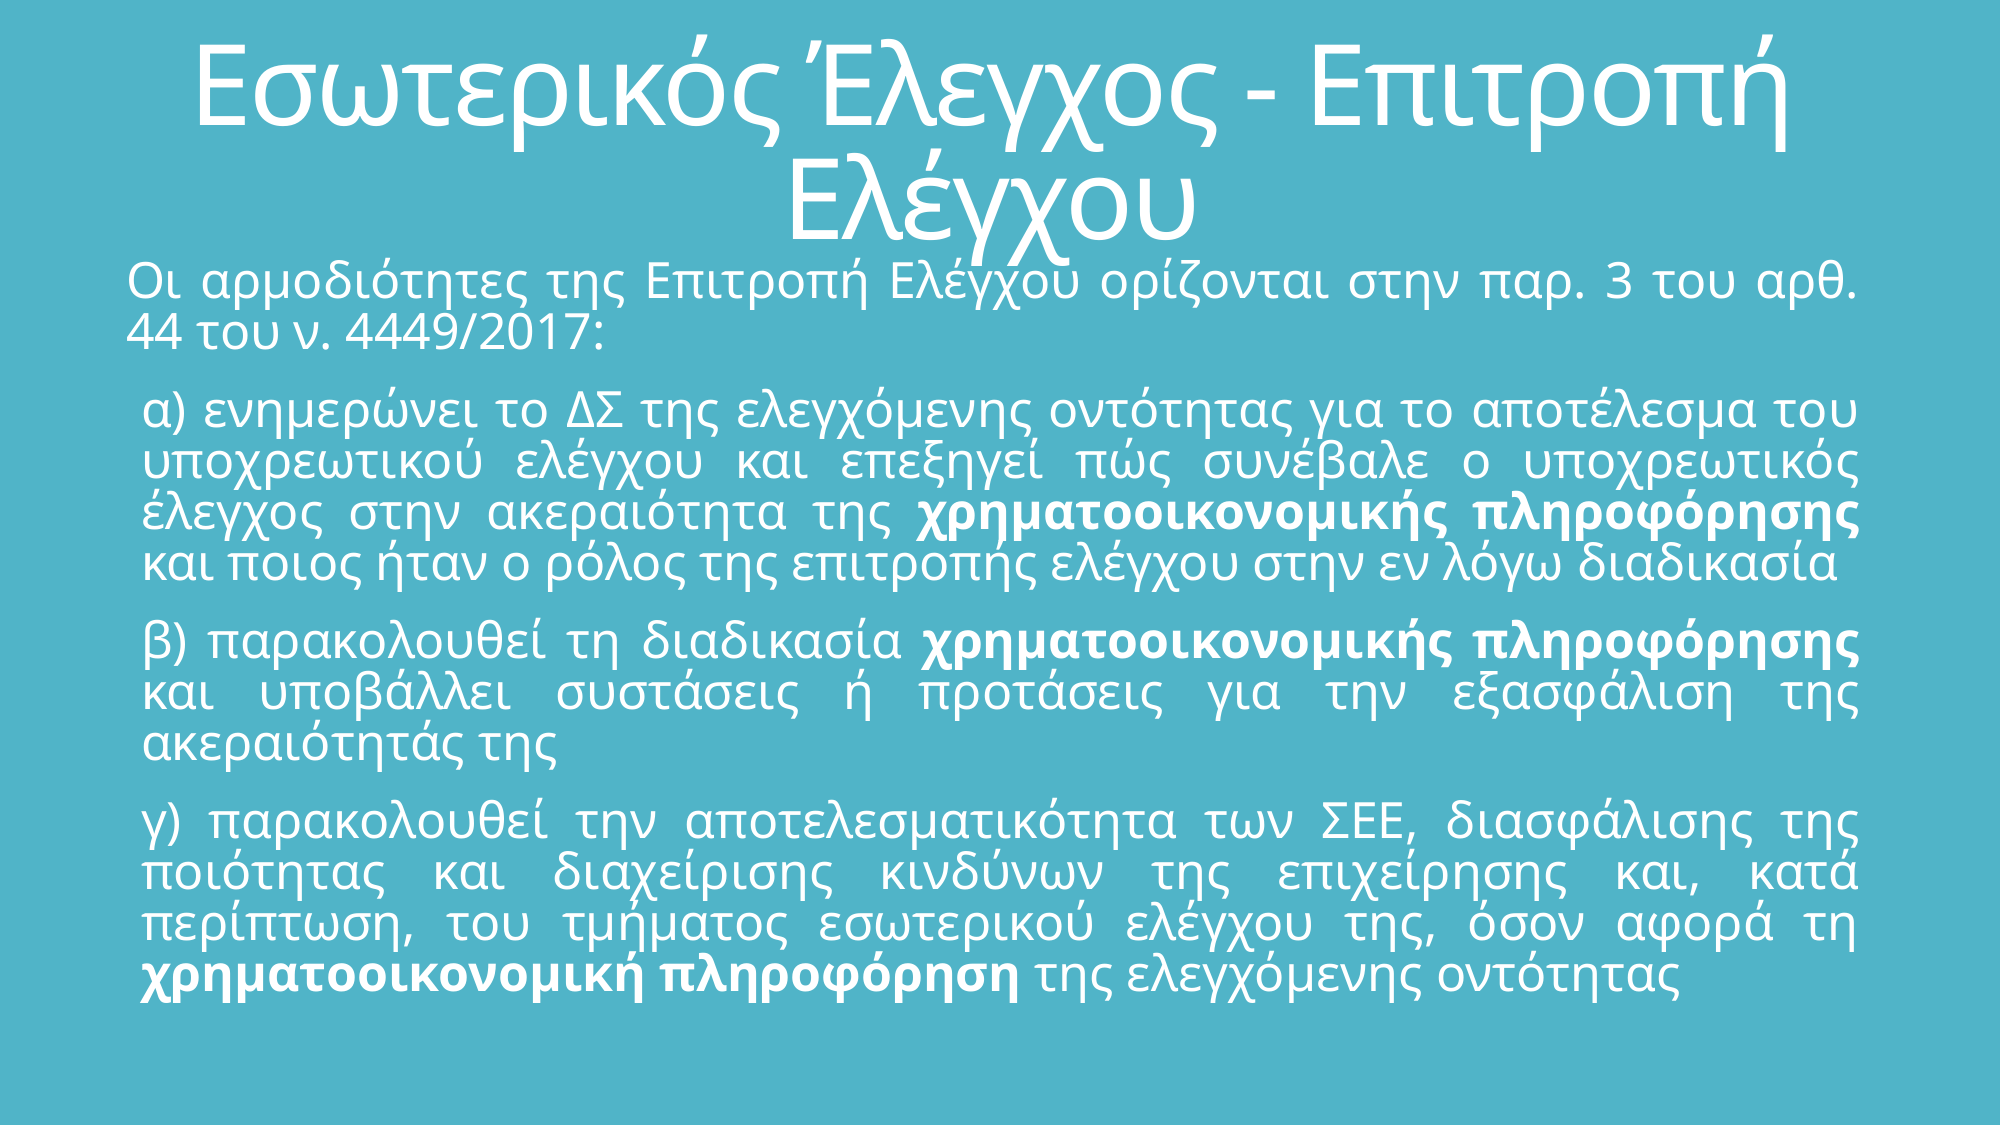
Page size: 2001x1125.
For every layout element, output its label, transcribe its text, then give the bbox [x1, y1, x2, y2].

title Εσωτερικός Έλεγχος - Επιτροπή Ελέγχου [107, 11, 1875, 284]
list Οι αρμοδιότητες της Επιτροπή Ελέγχου ορίζονται στην παρ. 3 του αρθ. 44 του ν. 4449/2017: α) ενημερώνει το ΔΣ της ελεγχόμενης οντότητας για το αποτέλεσμα του υποχρεωτικού ελέγχου και επεξηγεί πώς συνέβαλε ο υποχρεωτικός έλεγχος στην ακεραιότητα της χρηματοοικονομικής πληροφόρησης και ποιος ήταν ο ρόλος της επιτροπής ελέγχου στην εν λόγω διαδικασία β) παρακολουθεί τη διαδικασία χρηματοοικονομικής πληροφόρησης και υποβάλλει συστάσεις ή προτάσεις για την εξασφάλιση της ακεραιότητάς της γ) παρακολουθεί την αποτελεσματικότητα των ΣΕΕ, διασφάλισης της ποιότητας και διαχείρισης κινδύνων της επιχείρησης και, κατά περίπτωση, του τμήματος εσωτερικού ελέγχου της, όσον αφορά τη χρηματοοικονομική πληροφόρηση της ελεγχόμενης οντότητας [111, 249, 1876, 948]
